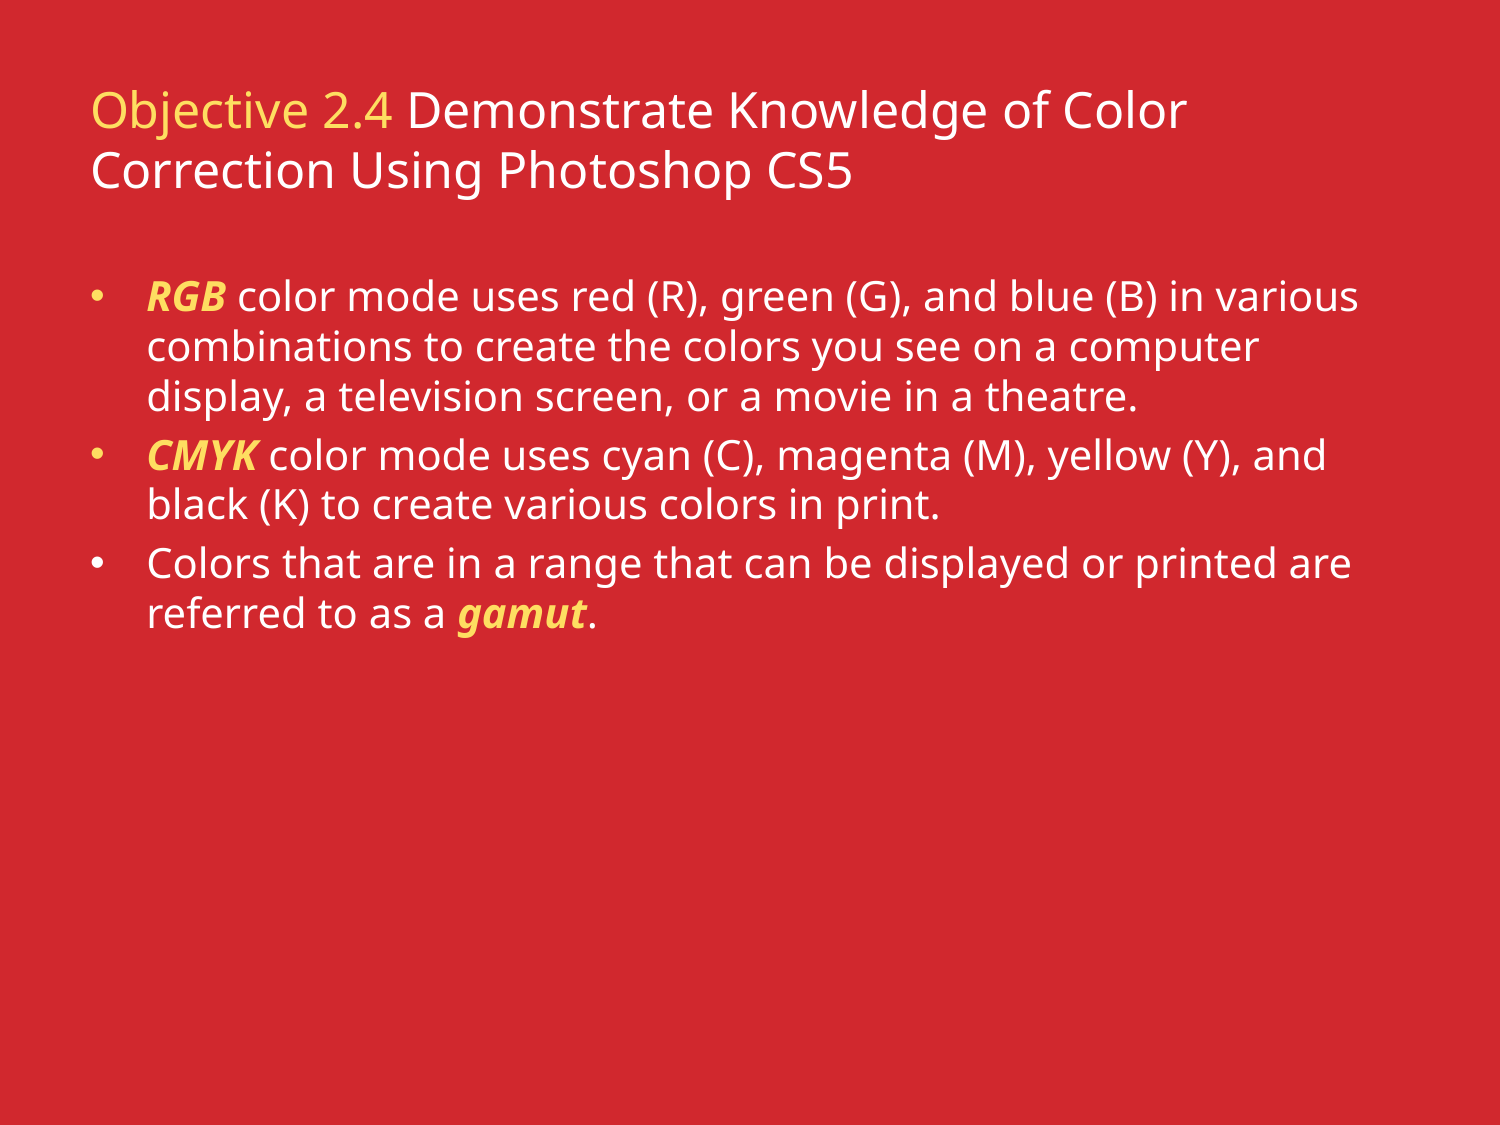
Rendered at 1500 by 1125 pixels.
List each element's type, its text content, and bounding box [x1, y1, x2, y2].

list RGB color mode uses red (R), green (G), and blue (B) in various combinations to create the colors you see on a computer display, a television screen, or a movie in a theatre. CMYK color mode uses cyan (C), magenta (M), yellow (Y), and black (K) to create various colors in print. Colors that are in a range that can be displayed or printed are referred to as a gamut. [75, 262, 1425, 1005]
title Objective 2.4 Demonstrate Knowledge of Color Correction Using Photoshop CS5 [75, 45, 1425, 233]
